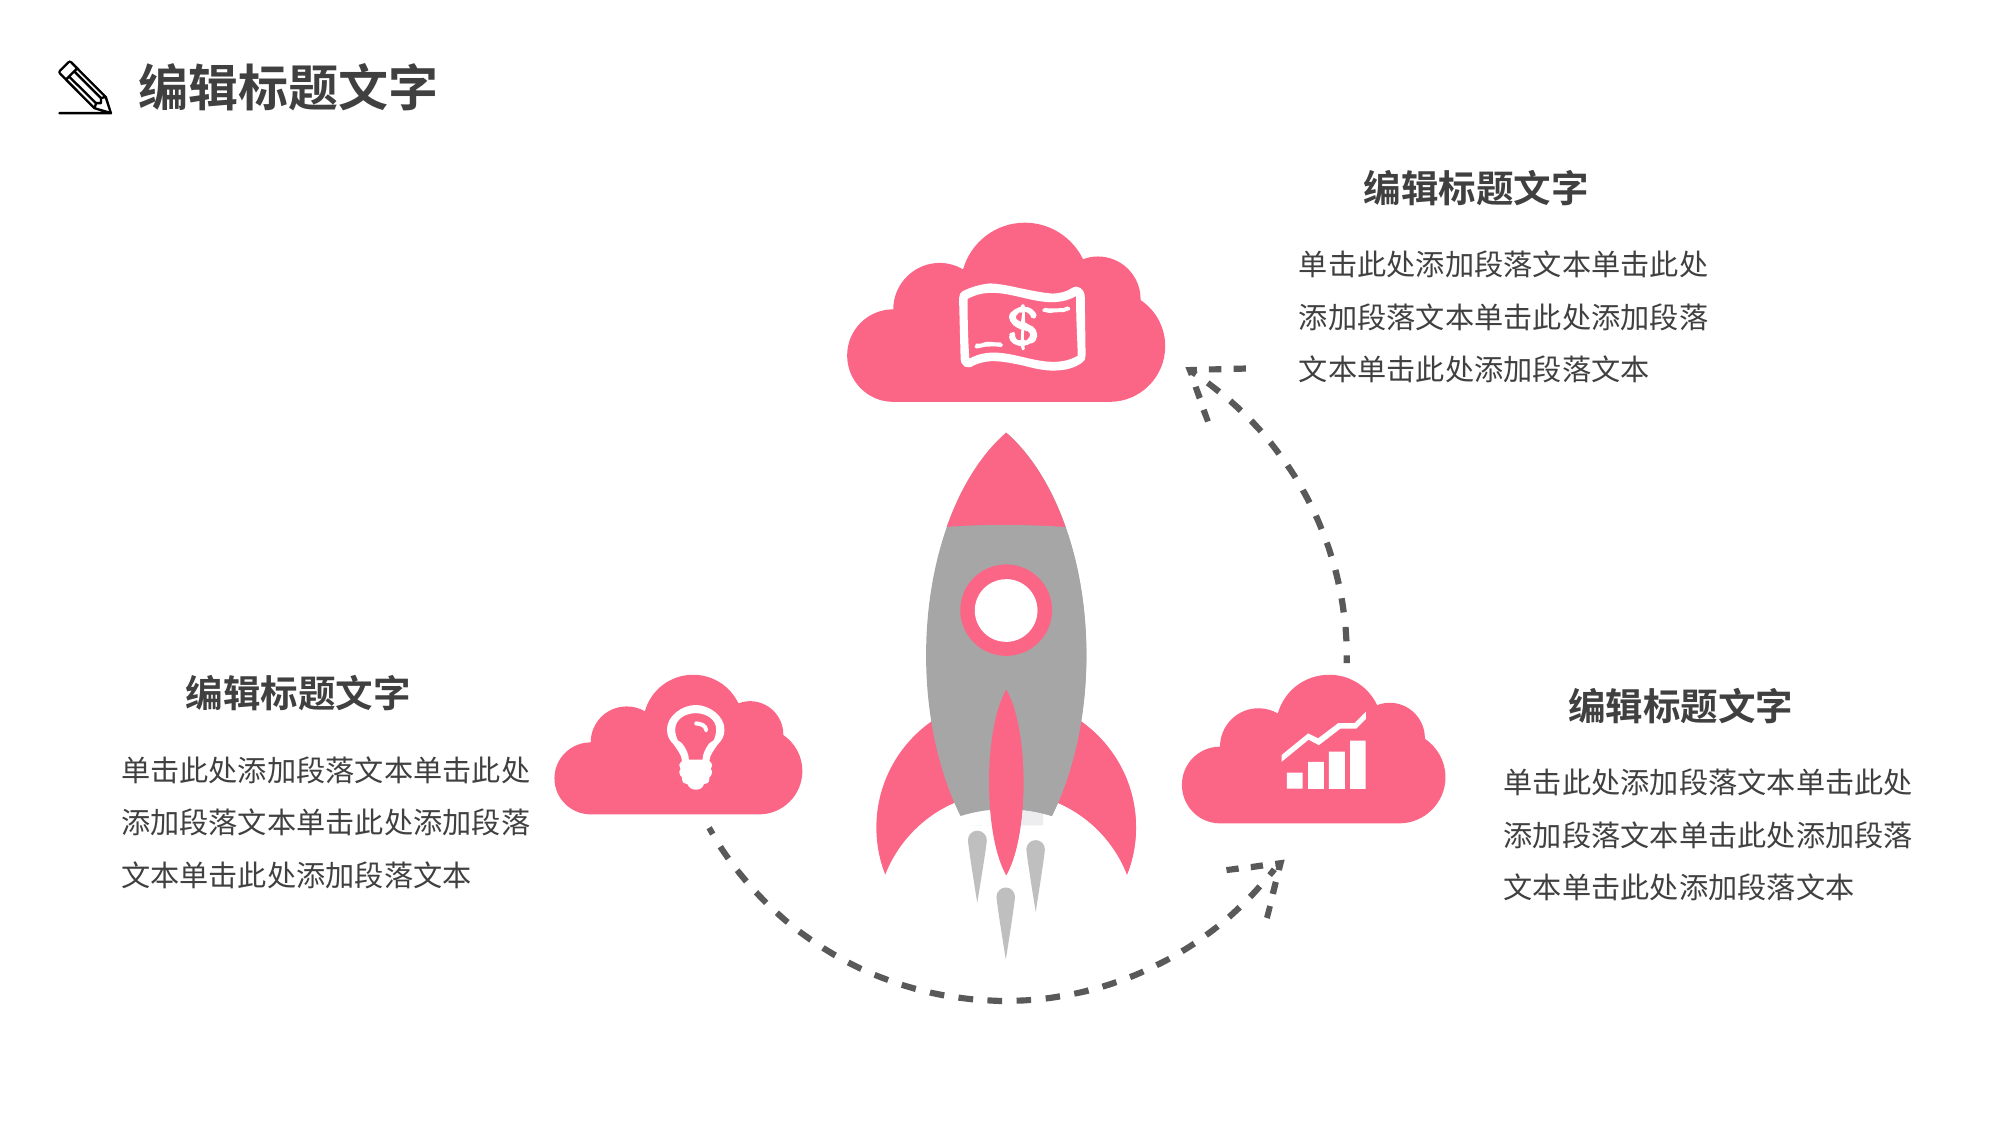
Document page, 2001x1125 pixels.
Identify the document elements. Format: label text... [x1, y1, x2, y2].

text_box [953, 258, 1092, 396]
text_box 编辑标题文字 [1553, 675, 1809, 735]
text_box 单击此处添加段落文本单击此处添加段落文本单击此处添加段落文本单击此处添加段落文本 [1488, 739, 1935, 912]
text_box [1185, 365, 1350, 664]
text_box [58, 60, 113, 115]
text_box [967, 222, 1083, 258]
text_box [876, 432, 1136, 826]
text_box 单击此处添加段落文本单击此处添加段落文本单击此处添加段落文本单击此处添加段落文本 [1284, 221, 1730, 394]
text_box [1181, 674, 1446, 824]
text_box 编辑标题文字 [1348, 157, 1604, 218]
text_box [554, 674, 803, 815]
text_box [847, 256, 1166, 402]
text_box 编辑标题文字 [123, 49, 461, 125]
text_box 单击此处添加段落文本单击此处添加段落文本单击此处添加段落文本单击此处添加段落文本 [106, 727, 552, 900]
text_box [666, 705, 725, 790]
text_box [1281, 711, 1366, 789]
text_box 编辑标题文字 [170, 663, 426, 723]
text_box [706, 826, 1285, 1004]
